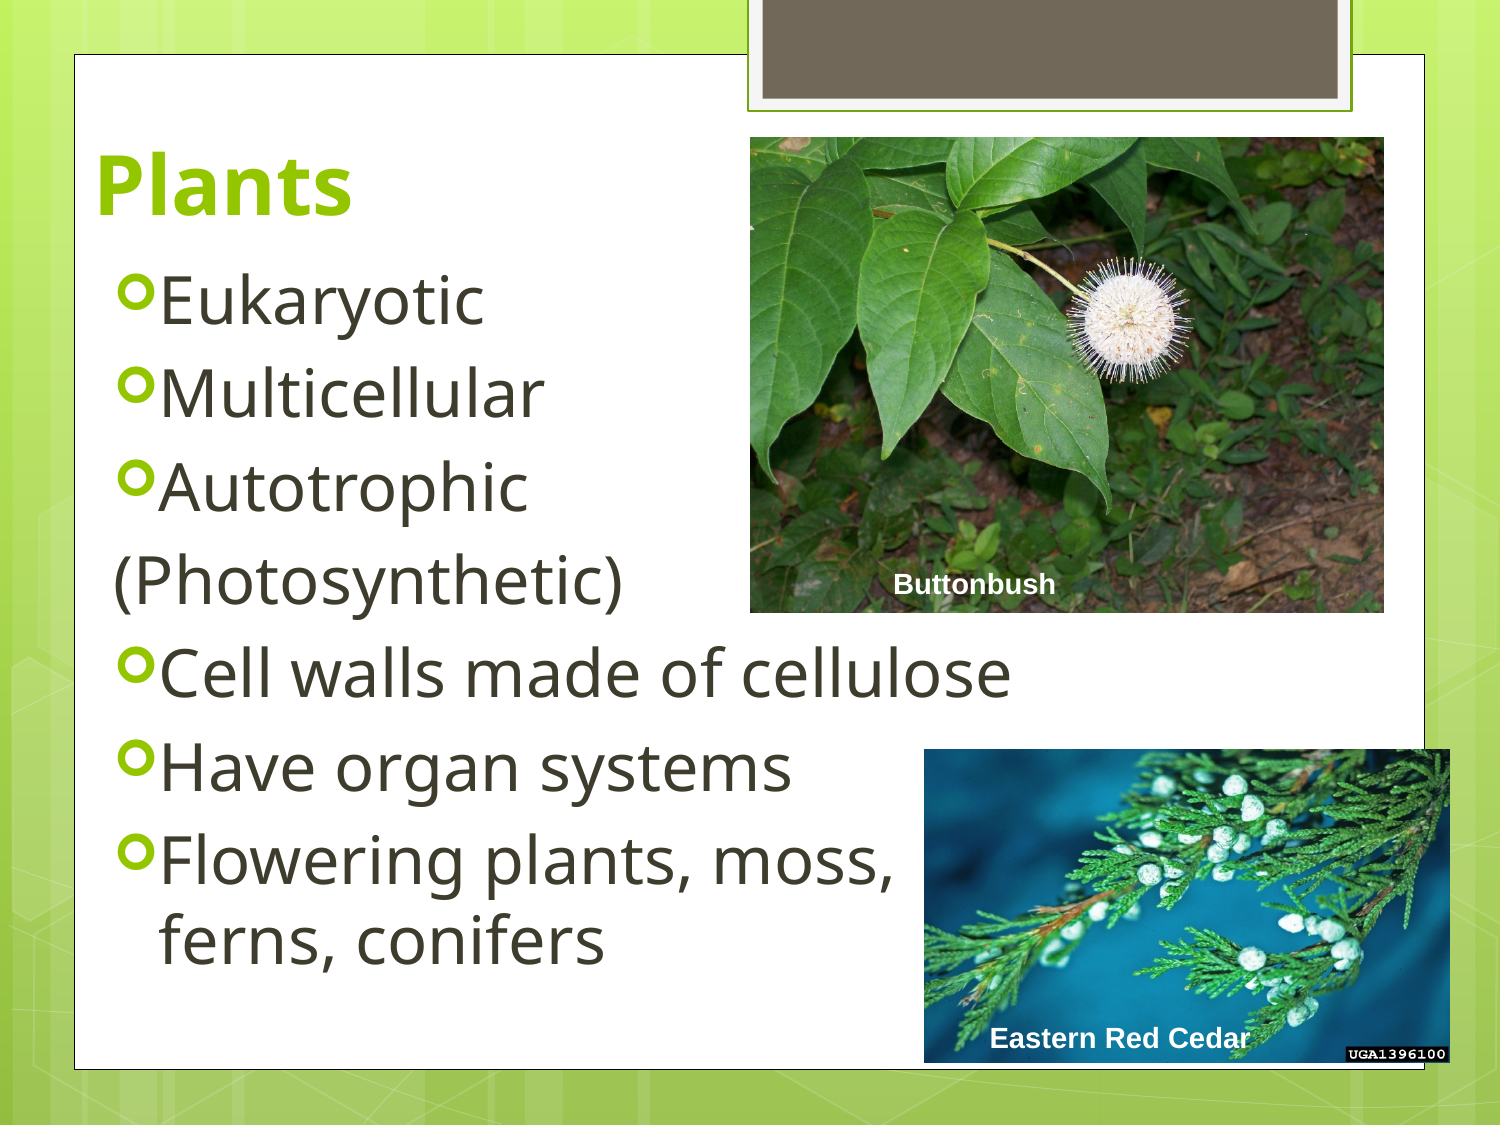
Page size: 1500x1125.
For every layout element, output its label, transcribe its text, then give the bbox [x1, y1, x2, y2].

picture [924, 749, 1451, 1063]
list Eukaryotic Multicellular Autotrophic (Photosynthetic) Cell walls made of cellulose Have organ systems Flowering plants, moss, ferns, conifers [87, 250, 1088, 957]
text_box Eastern Red Cedar [1455, 1011, 1463, 1062]
picture [749, 137, 1384, 613]
title Plants [78, 51, 1232, 240]
